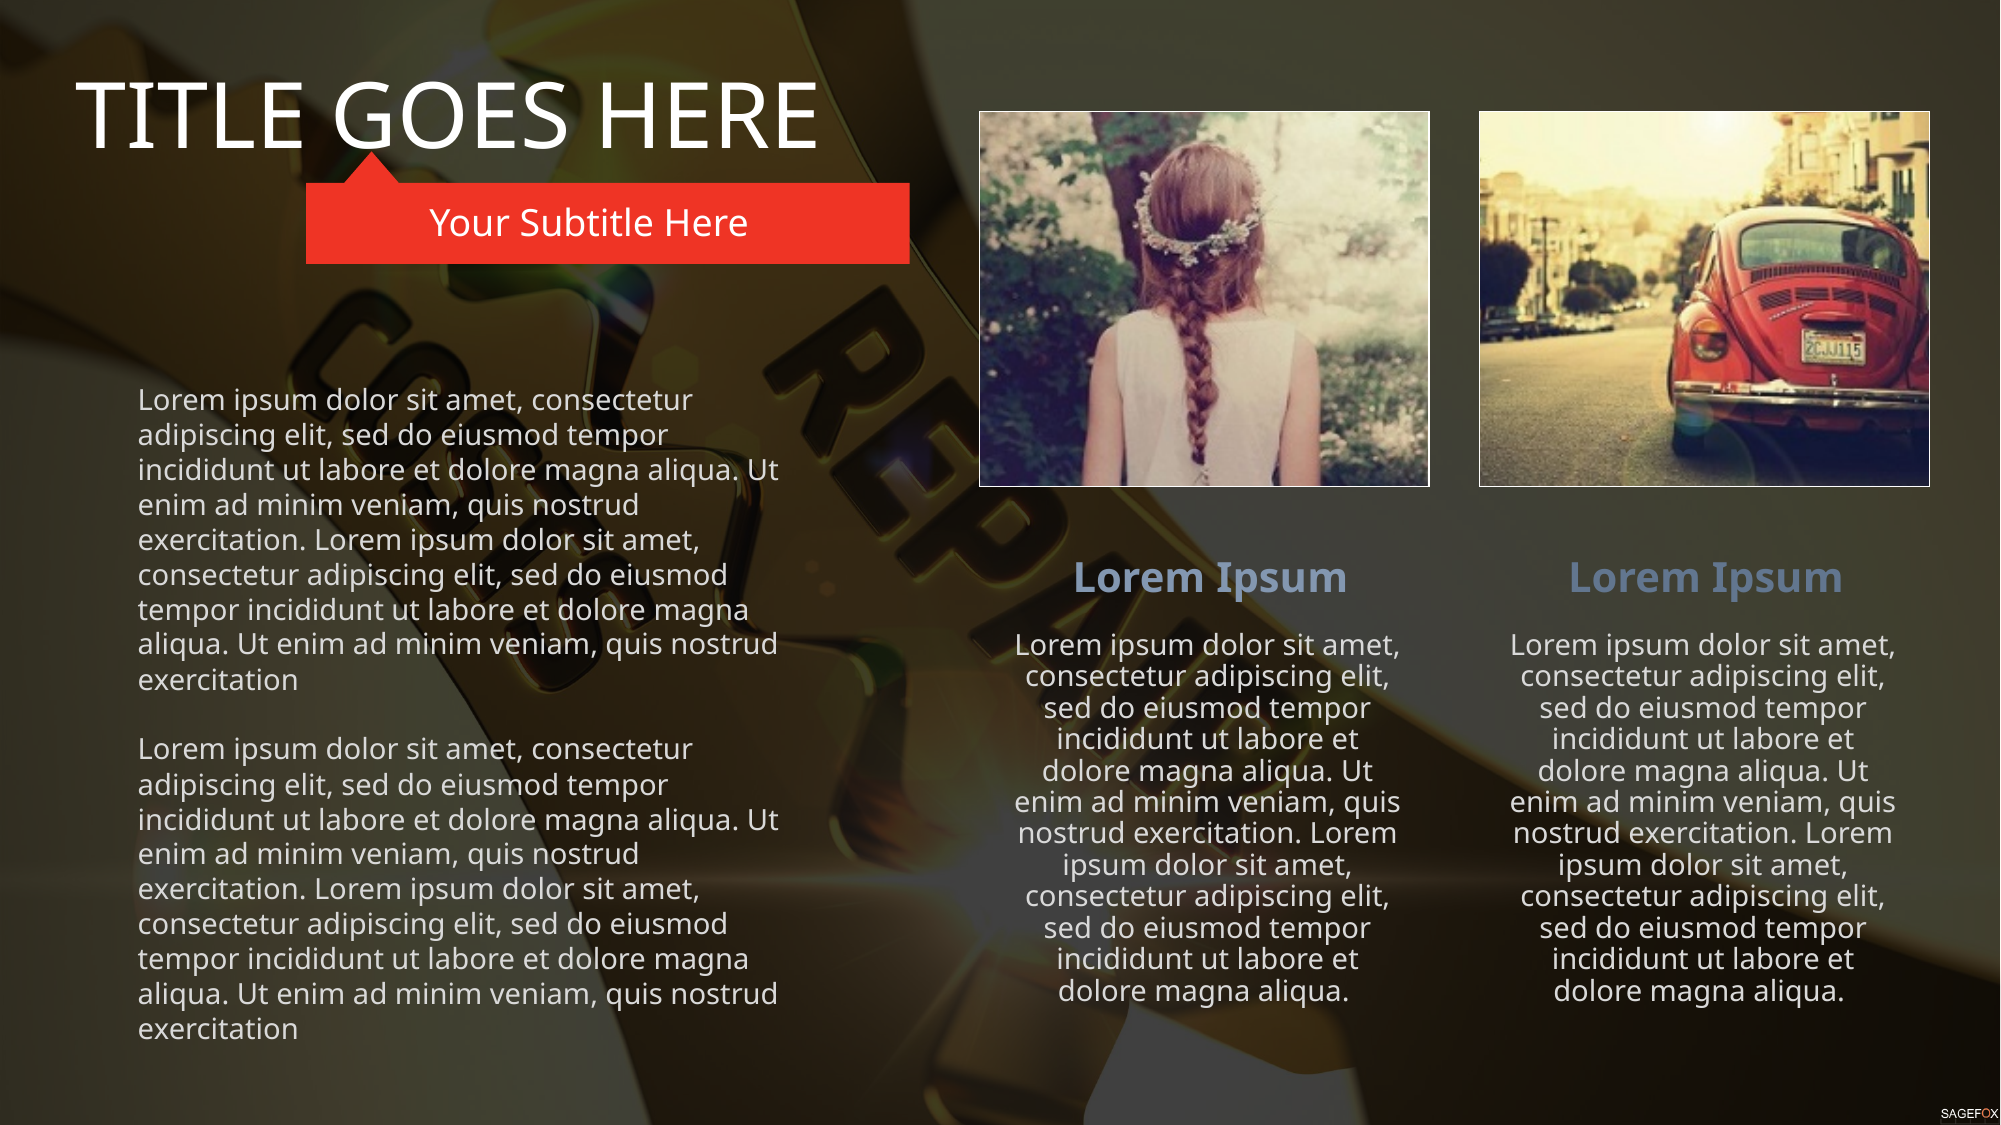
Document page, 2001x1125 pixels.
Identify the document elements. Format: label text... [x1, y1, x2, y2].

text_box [1013, 543, 1404, 1006]
text_box [978, 110, 1430, 487]
picture [0, 0, 2001, 1125]
text_box Lorem ipsum dolor sit amet, consectetur adipiscing elit, sed do eiusmod tempor incididunt ut labore et dolore magna aliqua. Ut enim ad minim veniam, quis nostrud exercitation. Lorem ipsum dolor sit amet, consectetur adipiscing elit, sed do eiusmod tempor incididunt ut labore et dolore magna aliqua. Ut enim ad minim veniam, quis nostrud exercitation Lorem ipsum dolor sit amet, consectetur adipiscing elit, sed do eiusmod tempor incididunt ut labore et dolore magna aliqua. Ut enim ad minim veniam, quis nostrud exercitation. Lorem ipsum dolor sit amet, consectetur adipiscing elit, sed do eiusmod tempor incididunt ut labore et dolore magna aliqua. Ut enim ad minim veniam, quis nostrud exercitation [122, 373, 798, 1125]
text_box TITLE GOES HERE [60, 49, 965, 175]
text_box [1478, 110, 1930, 487]
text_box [306, 151, 910, 264]
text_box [1509, 543, 1900, 1006]
